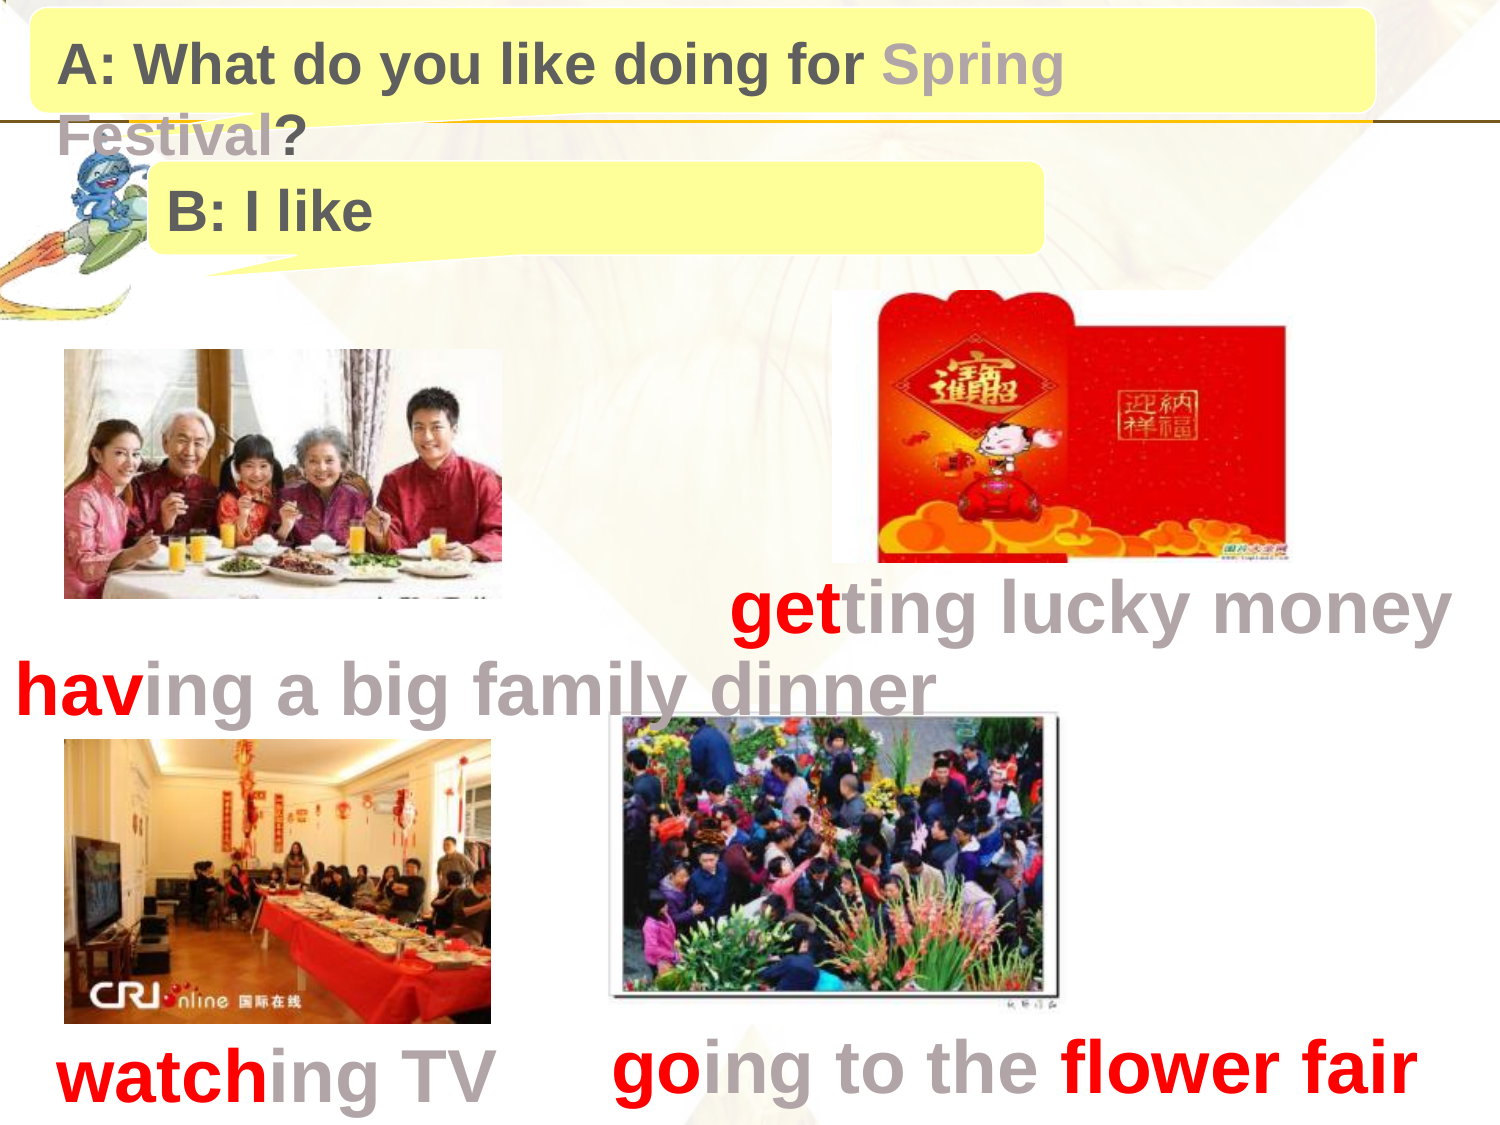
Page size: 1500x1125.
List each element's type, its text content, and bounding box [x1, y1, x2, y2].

text_box having a big family dinner [0, 633, 1001, 738]
picture [596, 704, 1071, 1014]
picture [64, 349, 502, 599]
picture [64, 739, 491, 1024]
text_box A: What do you like doing for Spring Festival? [41, 19, 1341, 174]
text_box going to the flower fair [596, 1011, 1495, 1117]
text_box watching TV [0, 1019, 726, 1125]
text_box getting lucky money [714, 550, 1500, 656]
text_box [29, 7, 1377, 114]
picture [832, 290, 1294, 563]
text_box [0, 125, 205, 325]
text_box B: I like [210, 160, 1046, 277]
